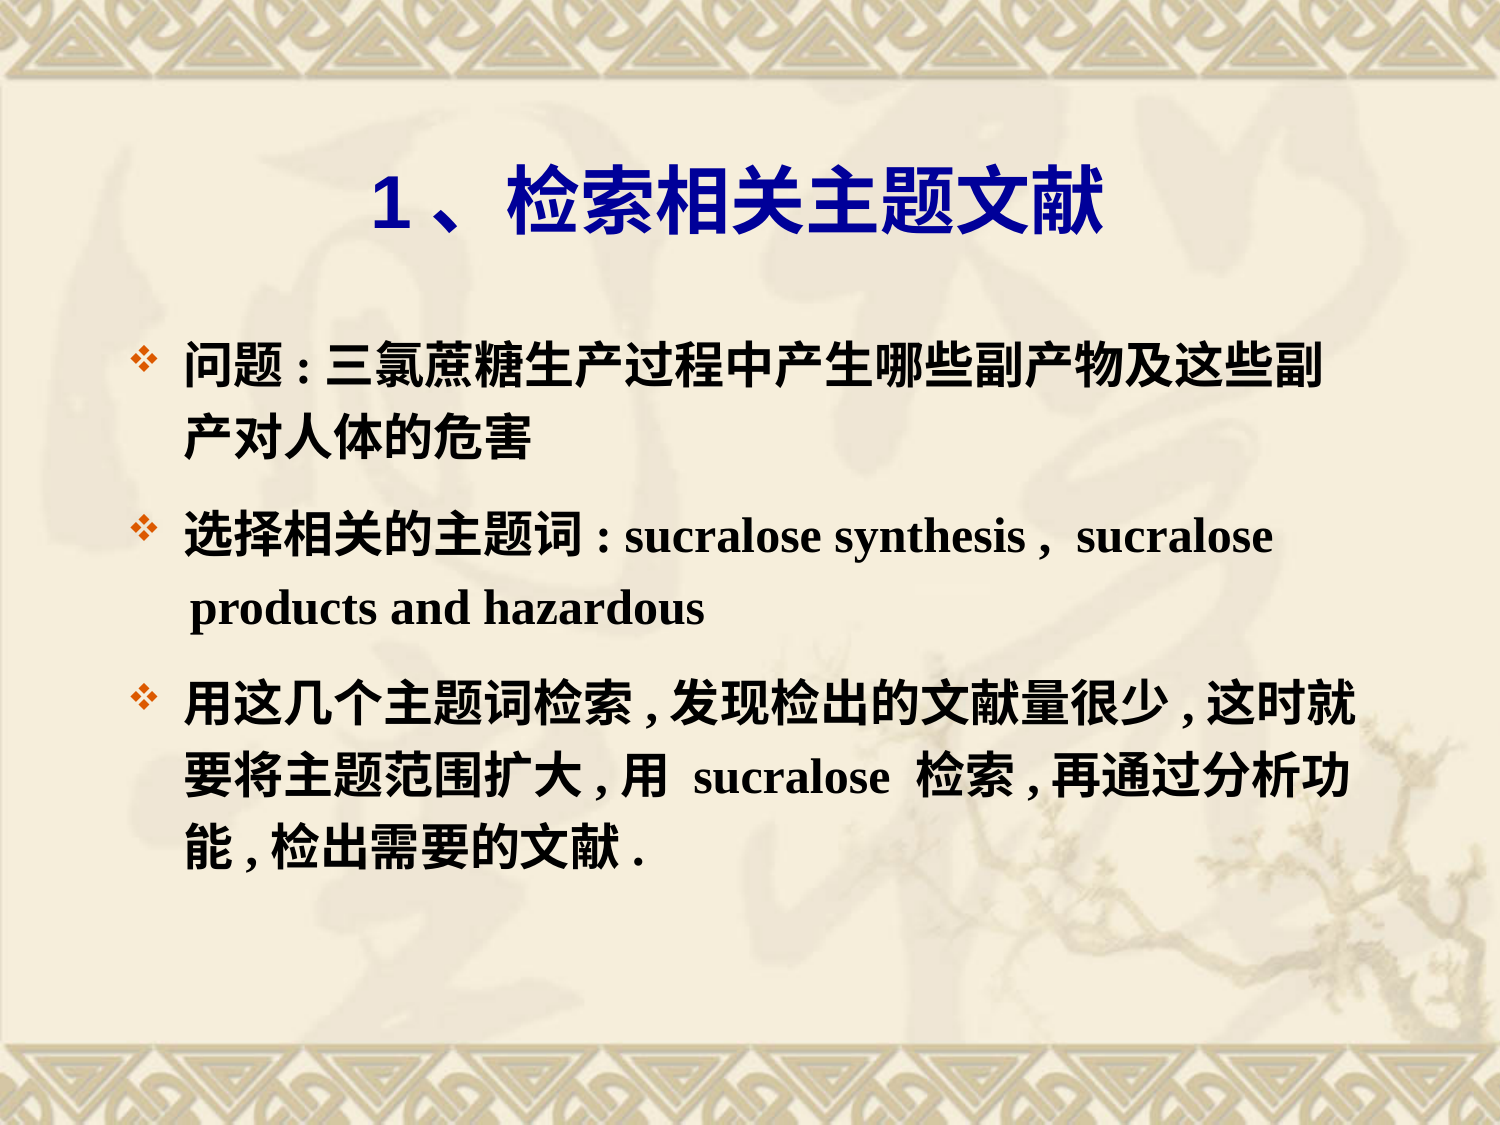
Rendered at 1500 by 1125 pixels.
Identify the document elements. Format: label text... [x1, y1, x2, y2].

picture [0, 0, 1500, 1125]
list 问题:三氯蔗糖生产过程中产生哪些副产物及这些副产对人体的危害 选择相关的主题词: sucralose synthesis , sucralose products and hazardous 用这几个主题词检索,发现检出的文献量很少,这时就要将主题范围扩大,用 sucralose 检索,再通过分析功能,检出需要的文献. [111, 314, 1387, 988]
title 1、检索相关主题文献 [100, 125, 1376, 272]
